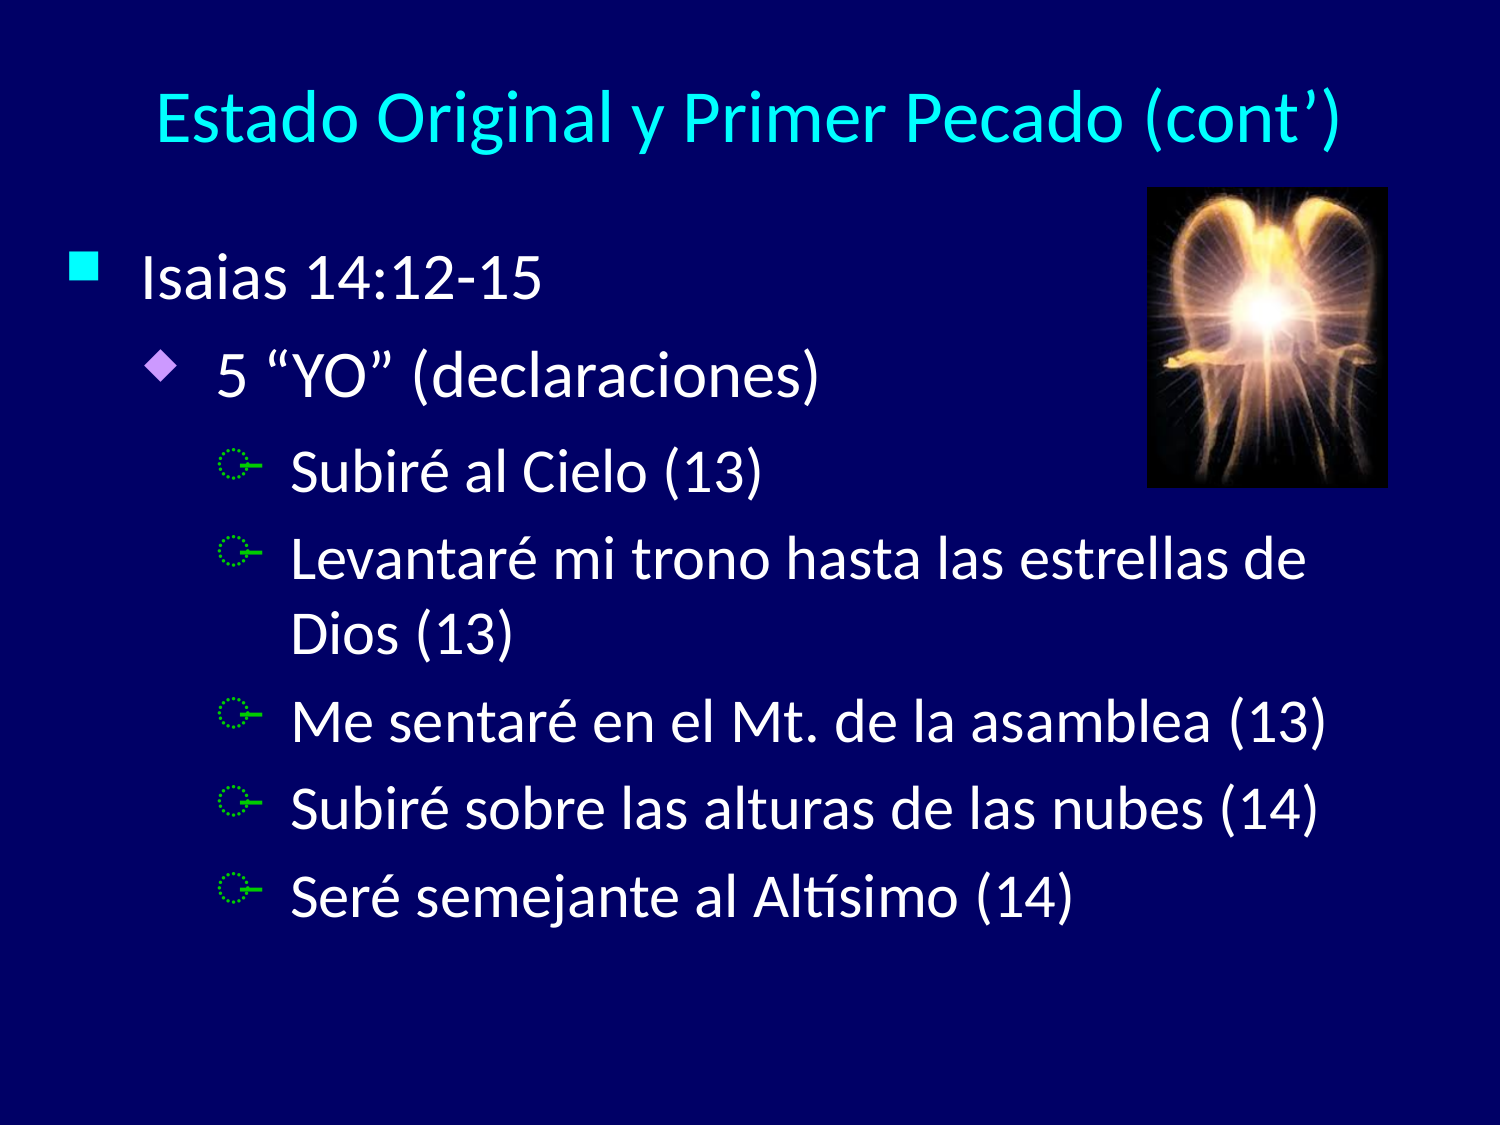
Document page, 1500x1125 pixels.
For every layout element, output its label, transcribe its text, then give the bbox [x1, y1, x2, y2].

text_box Estado Original y Primer Pecado (cont’) [112, 37, 1388, 188]
picture [1147, 187, 1388, 488]
list Isaias 14:12-15 5 “YO” (declaraciones) Subiré al Cielo (13) Levantaré mi trono hasta las estrellas de Dios (13) Me sentaré en el Mt. de la asamblea (13) Subiré sobre las alturas de las nubes (14) Seré semejante al Altísimo (14) [49, 224, 1388, 995]
